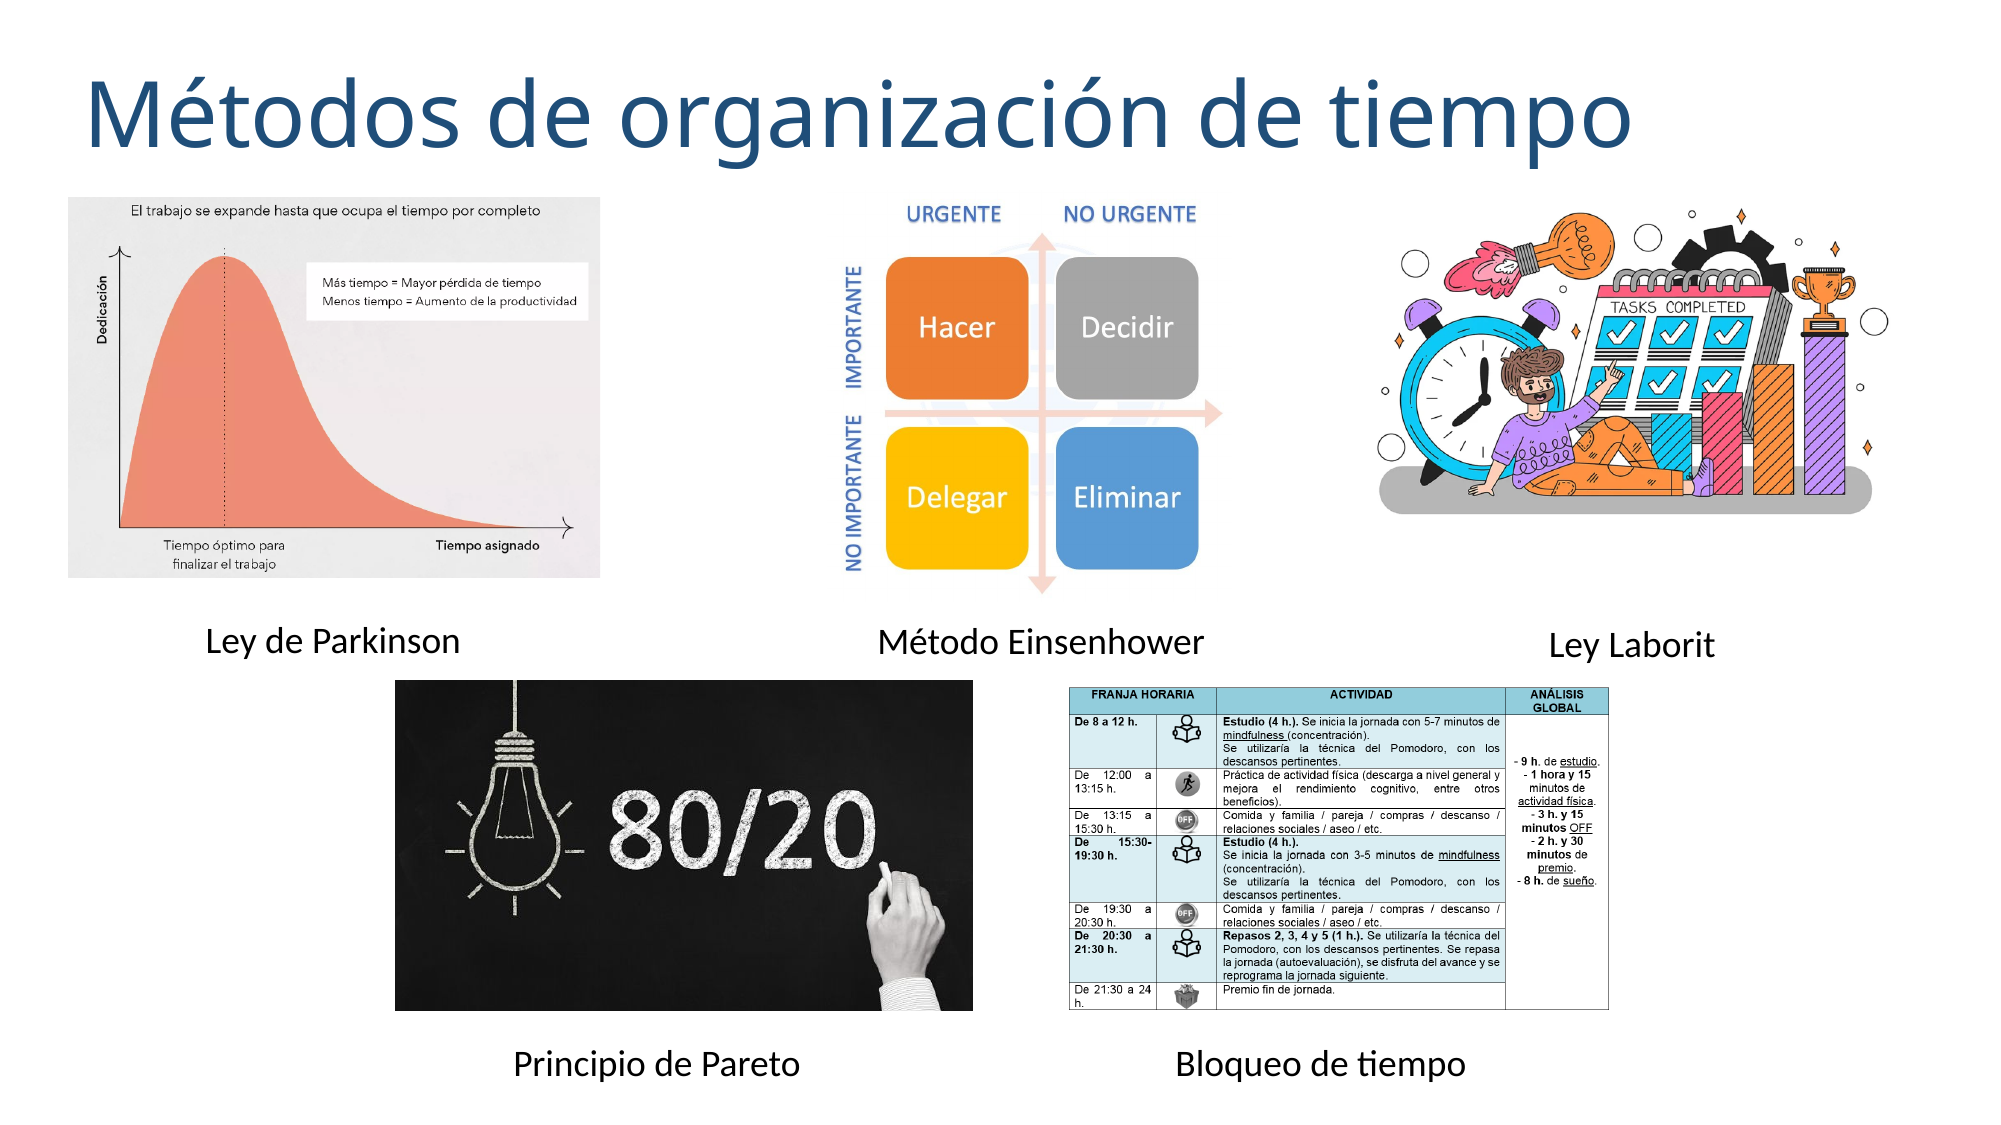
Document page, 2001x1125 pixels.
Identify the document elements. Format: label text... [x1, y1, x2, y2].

picture [827, 190, 1232, 602]
picture [1067, 685, 1610, 1011]
title Métodos de organización de tiempo [68, 9, 1794, 227]
text_box Método Einsenhower [862, 609, 1272, 670]
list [68, 197, 601, 578]
text_box Ley Laborit [1534, 612, 1944, 673]
text_box Ley de Parkinson [190, 608, 601, 669]
picture [395, 680, 973, 1011]
text_box Bloqueo de tiempo [1160, 1031, 1570, 1092]
text_box Principio de Pareto [498, 1031, 908, 1092]
picture [1365, 206, 1908, 537]
